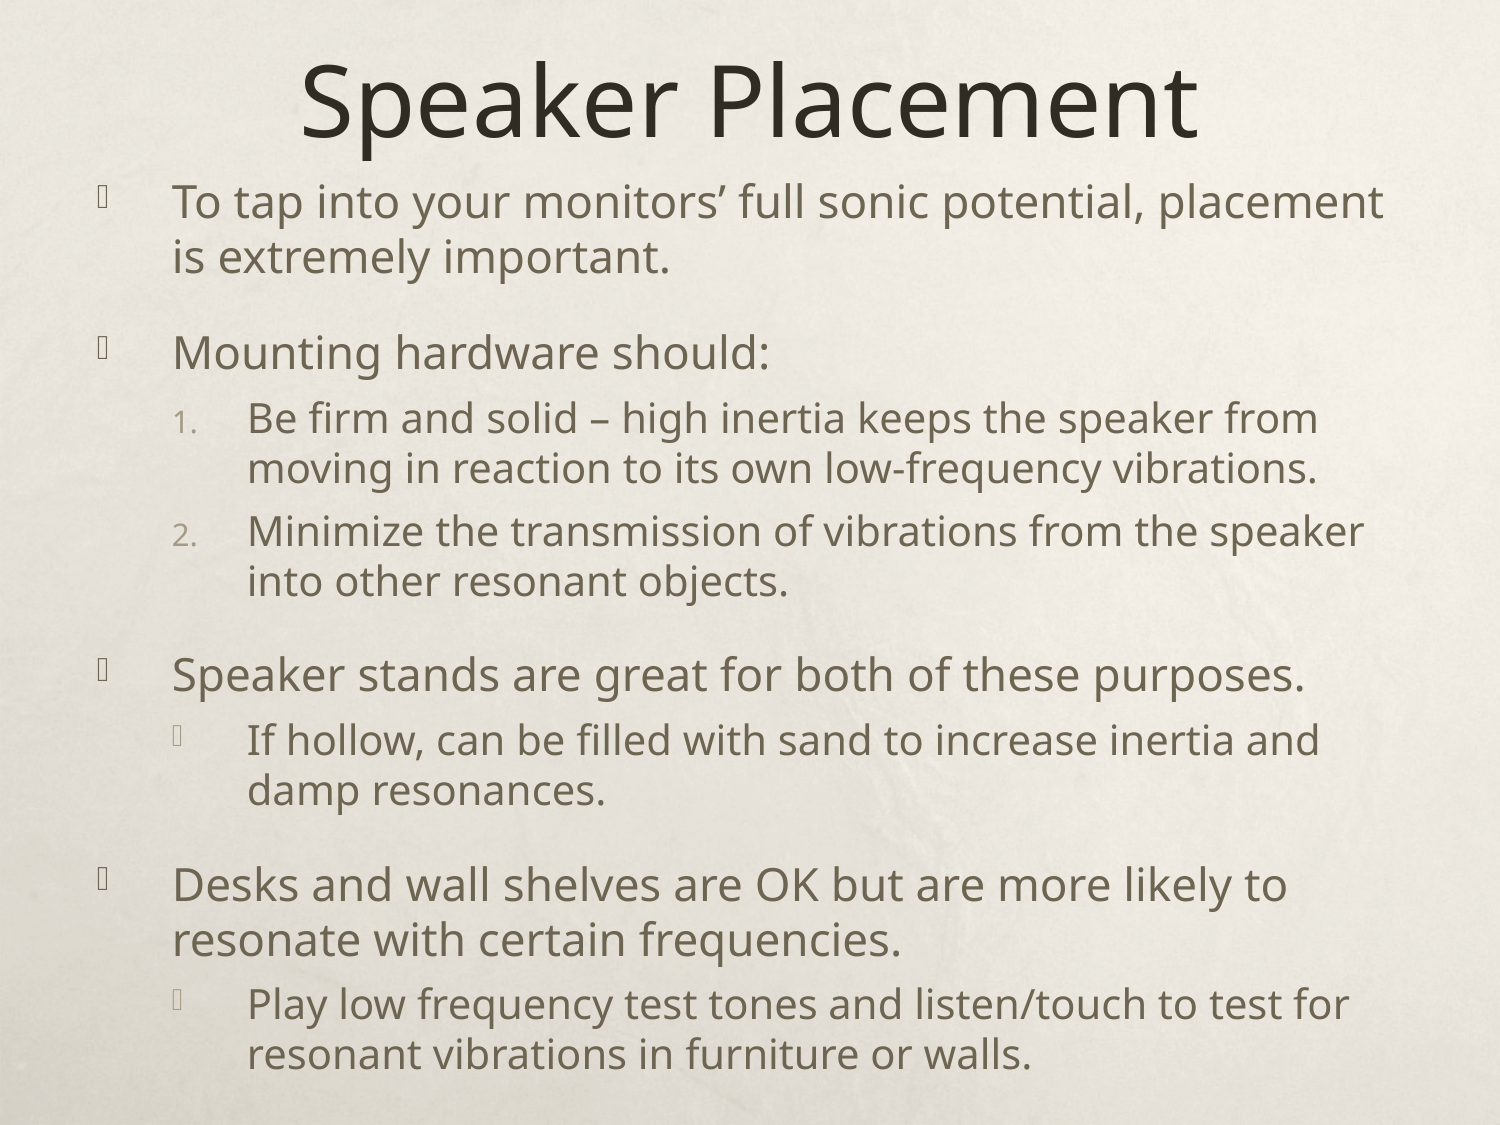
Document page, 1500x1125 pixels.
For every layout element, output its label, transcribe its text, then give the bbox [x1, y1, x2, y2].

list To tap into your monitors’ full sonic potential, placement is extremely important. Mounting hardware should: Be firm and solid – high inertia keeps the speaker from moving in reaction to its own low-frequency vibrations. Minimize the transmission of vibrations from the speaker into other resonant objects. Speaker stands are great for both of these purposes. If hollow, can be filled with sand to increase inertia and damp resonances. Desks and wall shelves are OK but are more likely to resonate with certain frequencies. Play low frequency test tones and listen/touch to test for resonant vibrations in furniture or walls. [81, 165, 1419, 1103]
title Speaker Placement [81, 15, 1419, 165]
